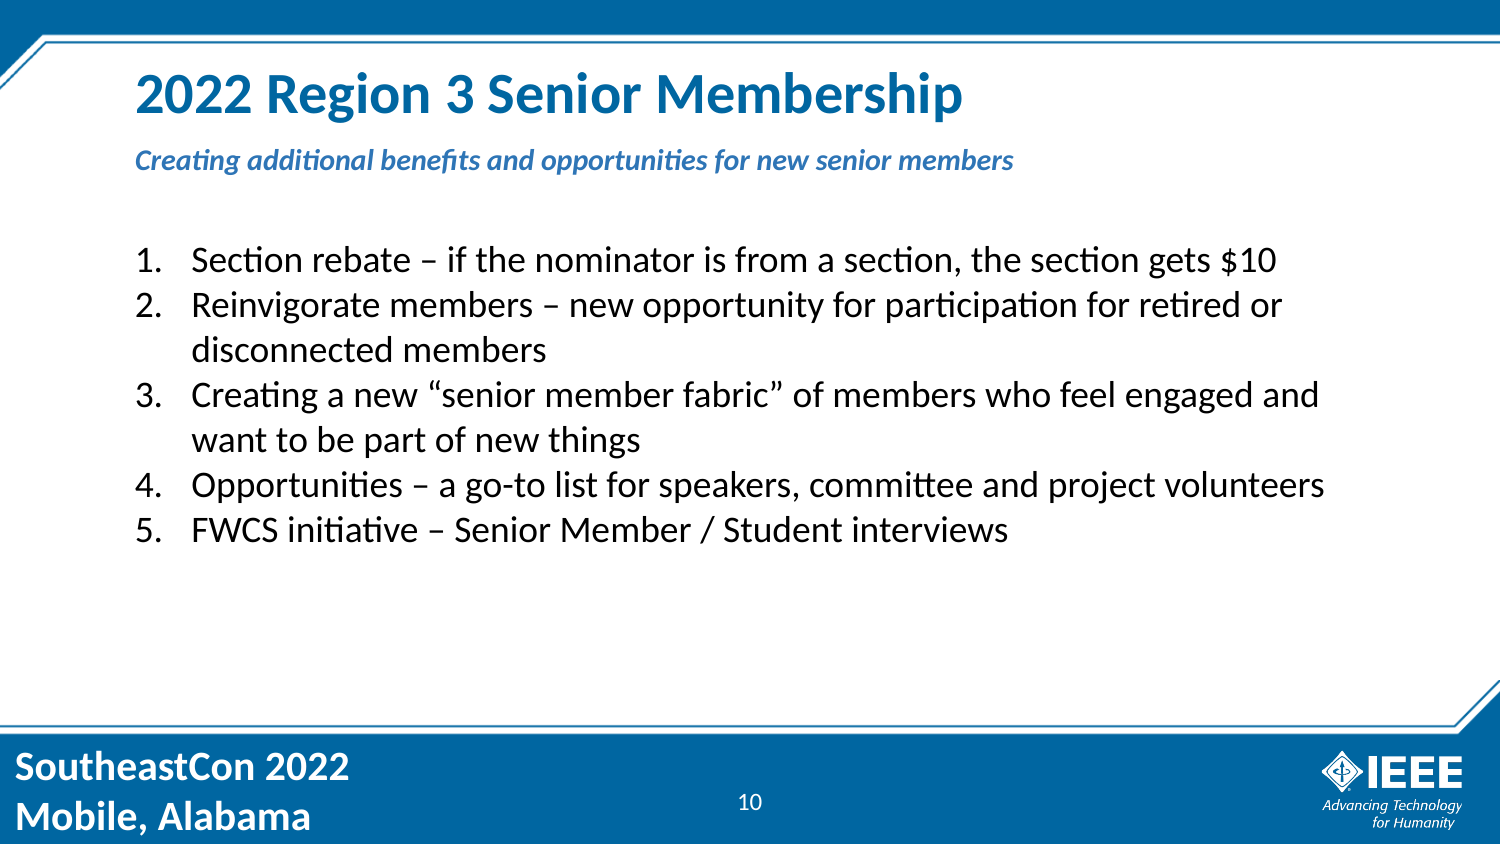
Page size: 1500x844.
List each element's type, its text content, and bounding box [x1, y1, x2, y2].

picture [0, 0, 1500, 111]
picture [0, 680, 1500, 844]
title 2022 Region 3 Senior Membership [120, 65, 1414, 134]
list Creating additional benefits and opportunities for new senior members [120, 137, 1414, 185]
slide_number 10 [710, 777, 790, 823]
text_box Section rebate – if the nominator is from a section, the section gets $10 Reinvigorate members – new opportunity for participation for retired or disconnected members Creating a new “senior member fabric” of members who feel engaged and want to be part of new things Opportunities – a go-to list for speakers, committee and project volunteers FWCS initiative – Senior Member / Student interviews [120, 227, 1345, 558]
